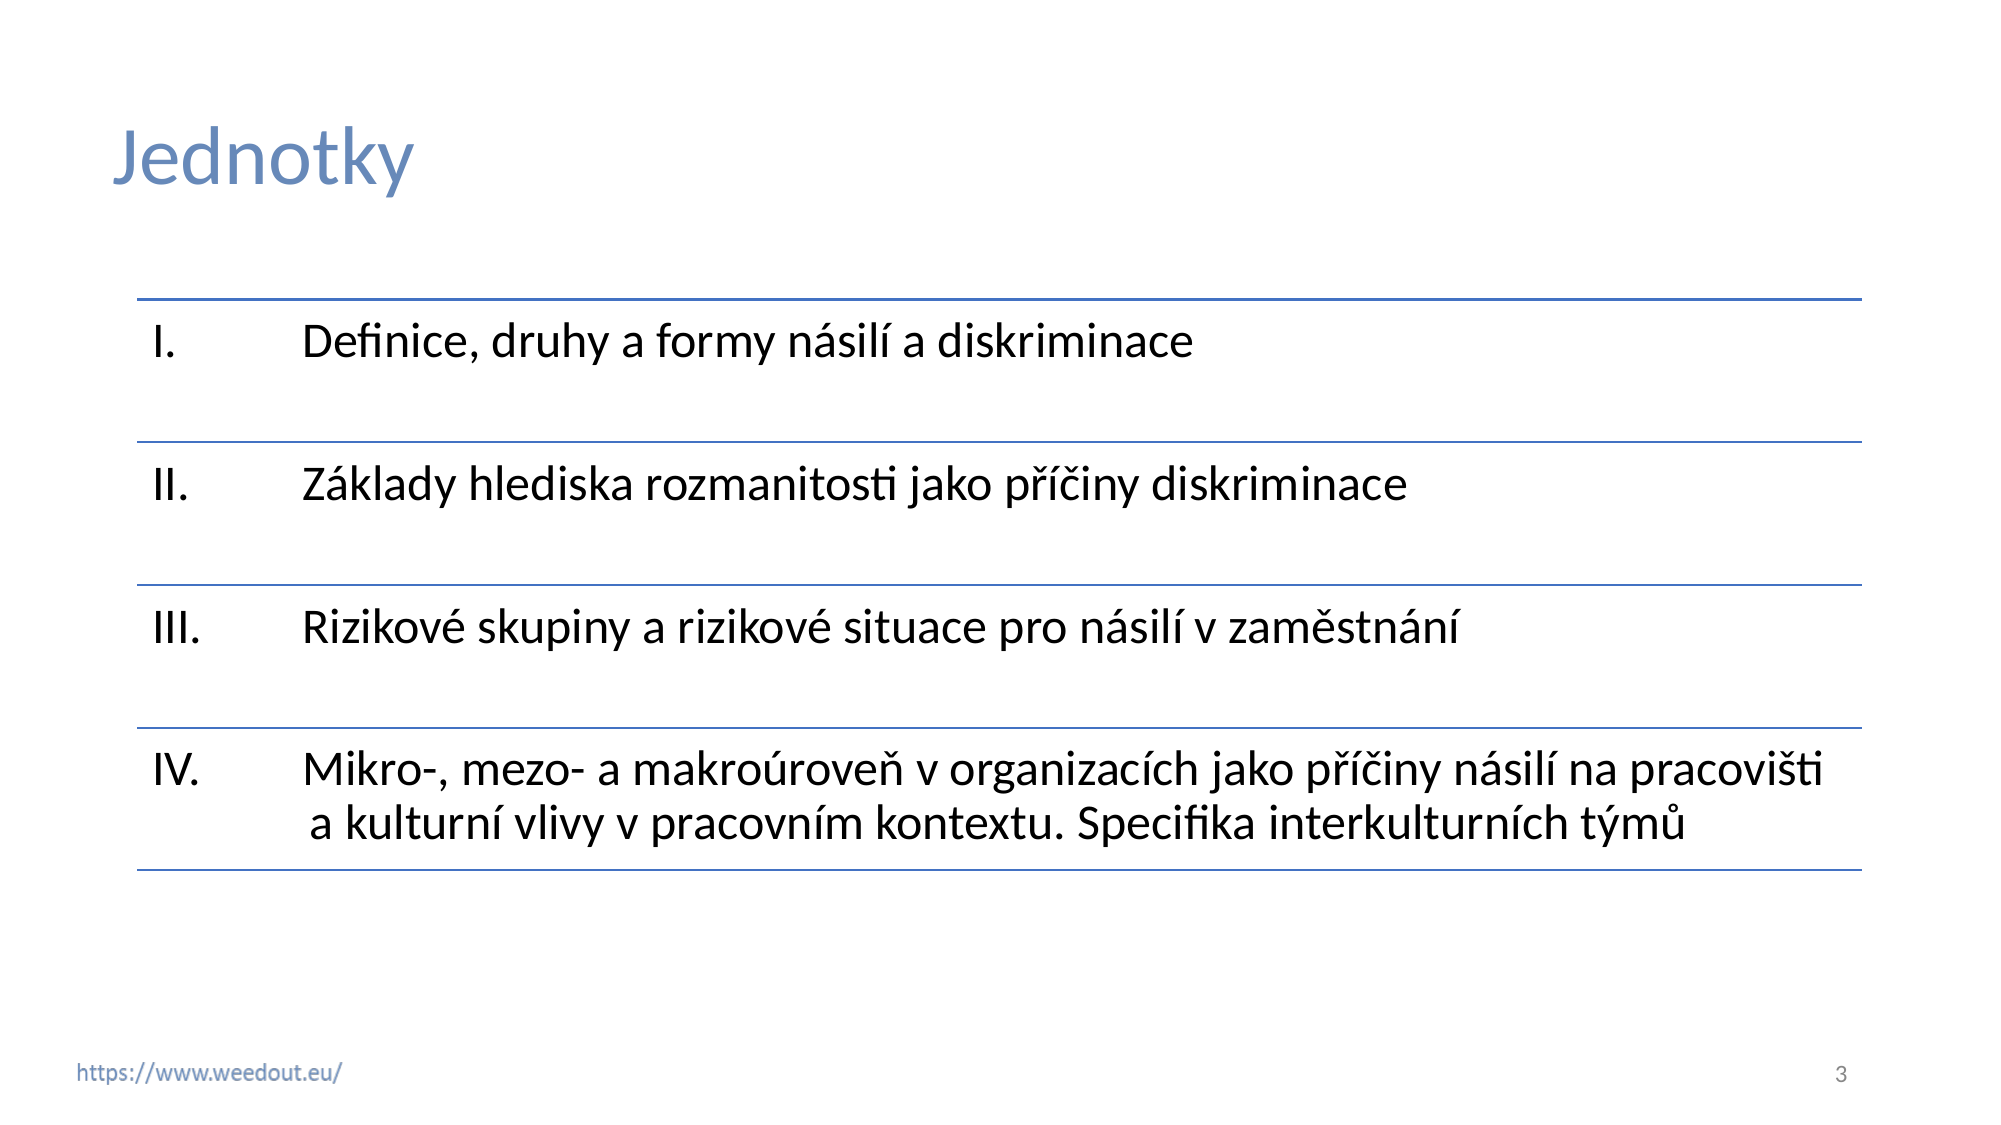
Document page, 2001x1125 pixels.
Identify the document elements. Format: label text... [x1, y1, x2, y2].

picture [60, 1049, 511, 1103]
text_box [137, 299, 1863, 1014]
slide_number ‹#› [1412, 1042, 1863, 1103]
title Jednotky [60, 104, 1786, 323]
